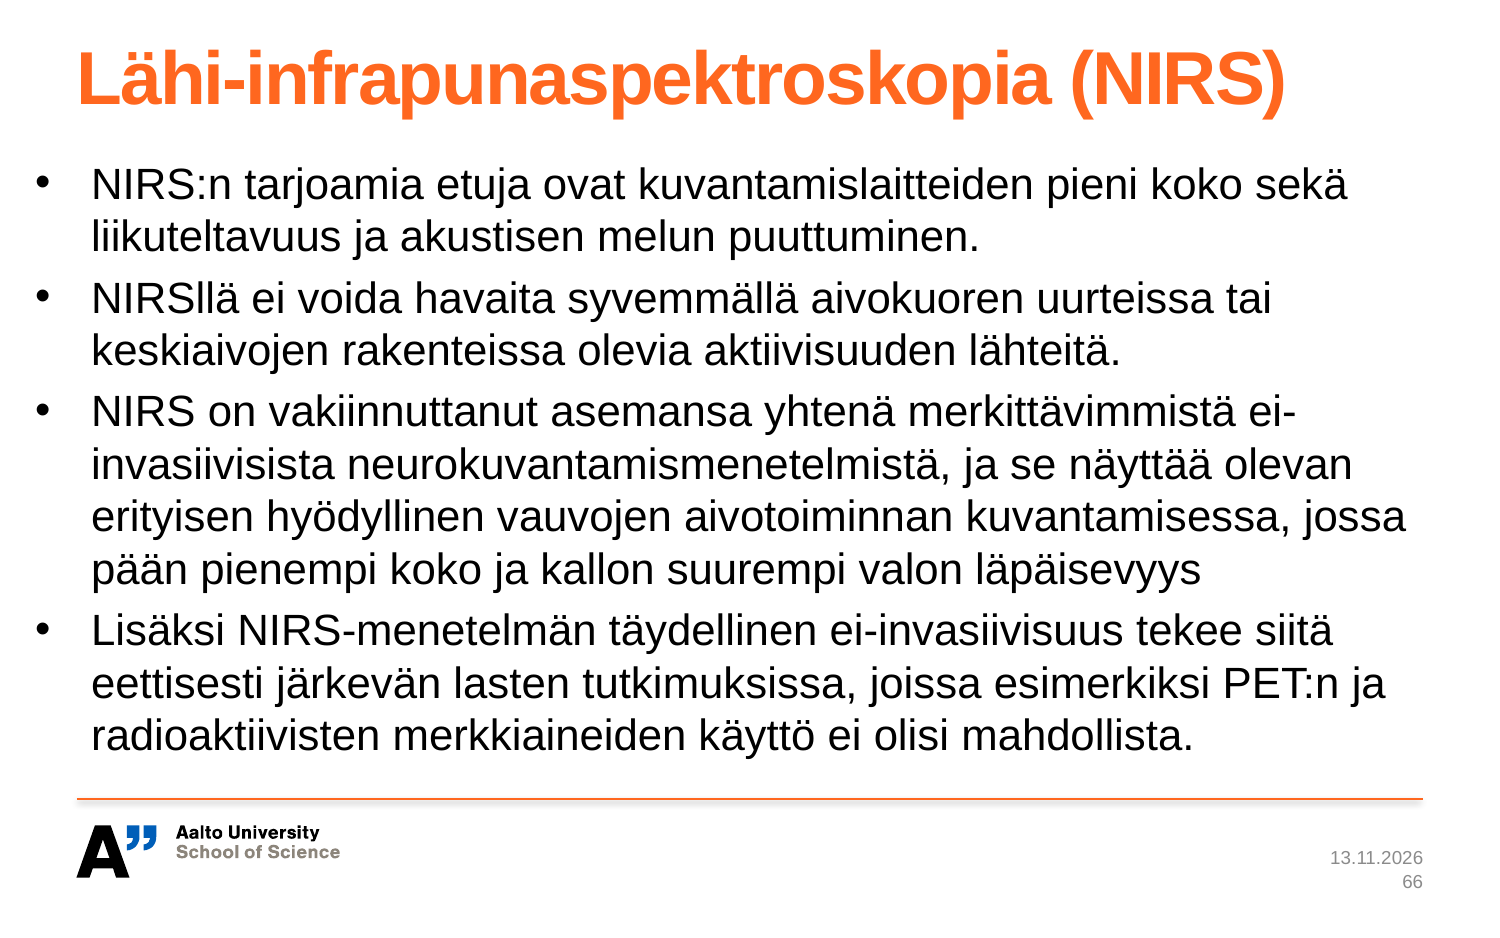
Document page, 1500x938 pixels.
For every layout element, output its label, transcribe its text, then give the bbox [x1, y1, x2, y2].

slide_number 66 [829, 870, 1424, 893]
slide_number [829, 844, 1424, 870]
list NIRS:n tarjoamia etuja ovat kuvantamislaitteiden pieni koko sekä liikuteltavuus ja akustisen melun puuttuminen. NIRSllä ei voida havaita syvemmällä aivokuoren uurteissa tai keskiaivojen rakenteissa olevia aktiivisuuden lähteitä. NIRS on vakiinnuttanut asemansa yhtenä merkittävimmistä ei-invasiivisista neurokuvantamismenetelmistä, ja se näyttää olevan erityisen hyödyllinen vauvojen aivotoiminnan kuvantamisessa, jossa pään pienempi koko ja kallon suurempi valon läpäisevyys Lisäksi NIRS-menetelmän täydellinen ei-invasiivisuus tekee siitä eettisesti järkevän lasten tutkimuksissa, joissa esimerkiksi PET:n ja radioaktiivisten merkkiaineiden käyttö ei olisi mahdollista. [35, 155, 1465, 640]
title Lähi-infrapunaspektroskopia (NIRS) [76, 43, 1424, 155]
